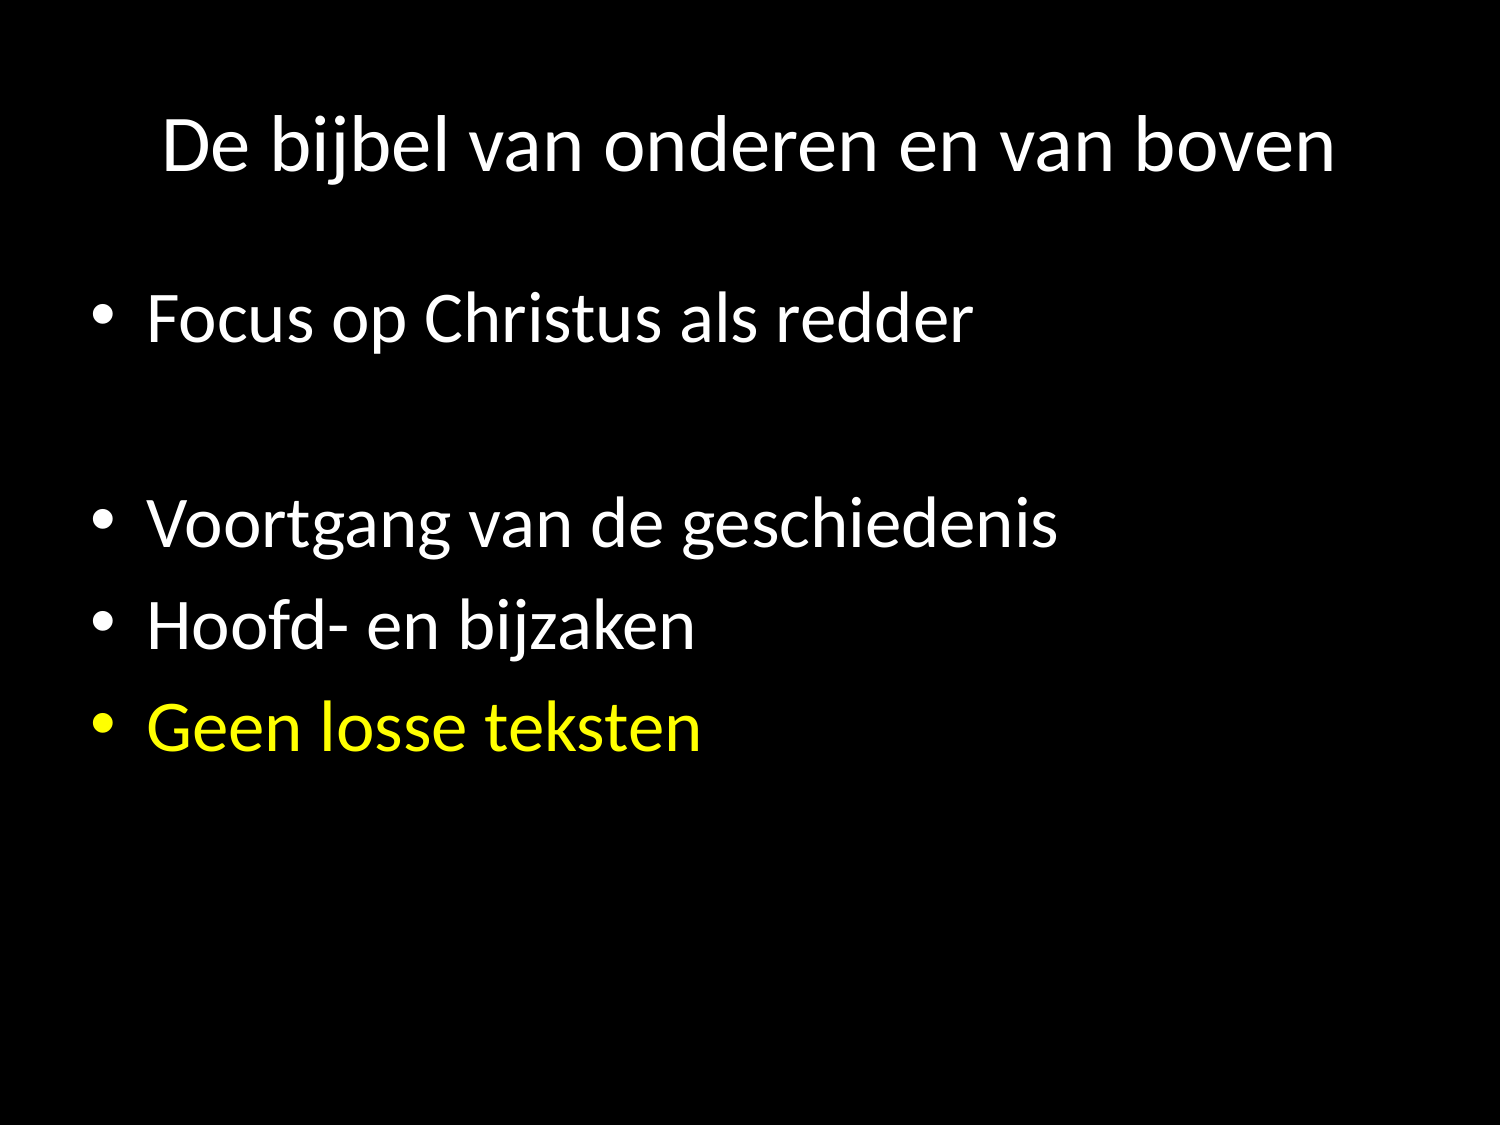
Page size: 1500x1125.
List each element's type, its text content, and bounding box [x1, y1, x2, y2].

list Focus op Christus als redder Voortgang van de geschiedenis Hoofd- en bijzaken Geen losse teksten [75, 262, 1425, 1005]
title De bijbel van onderen en van boven [75, 45, 1425, 233]
